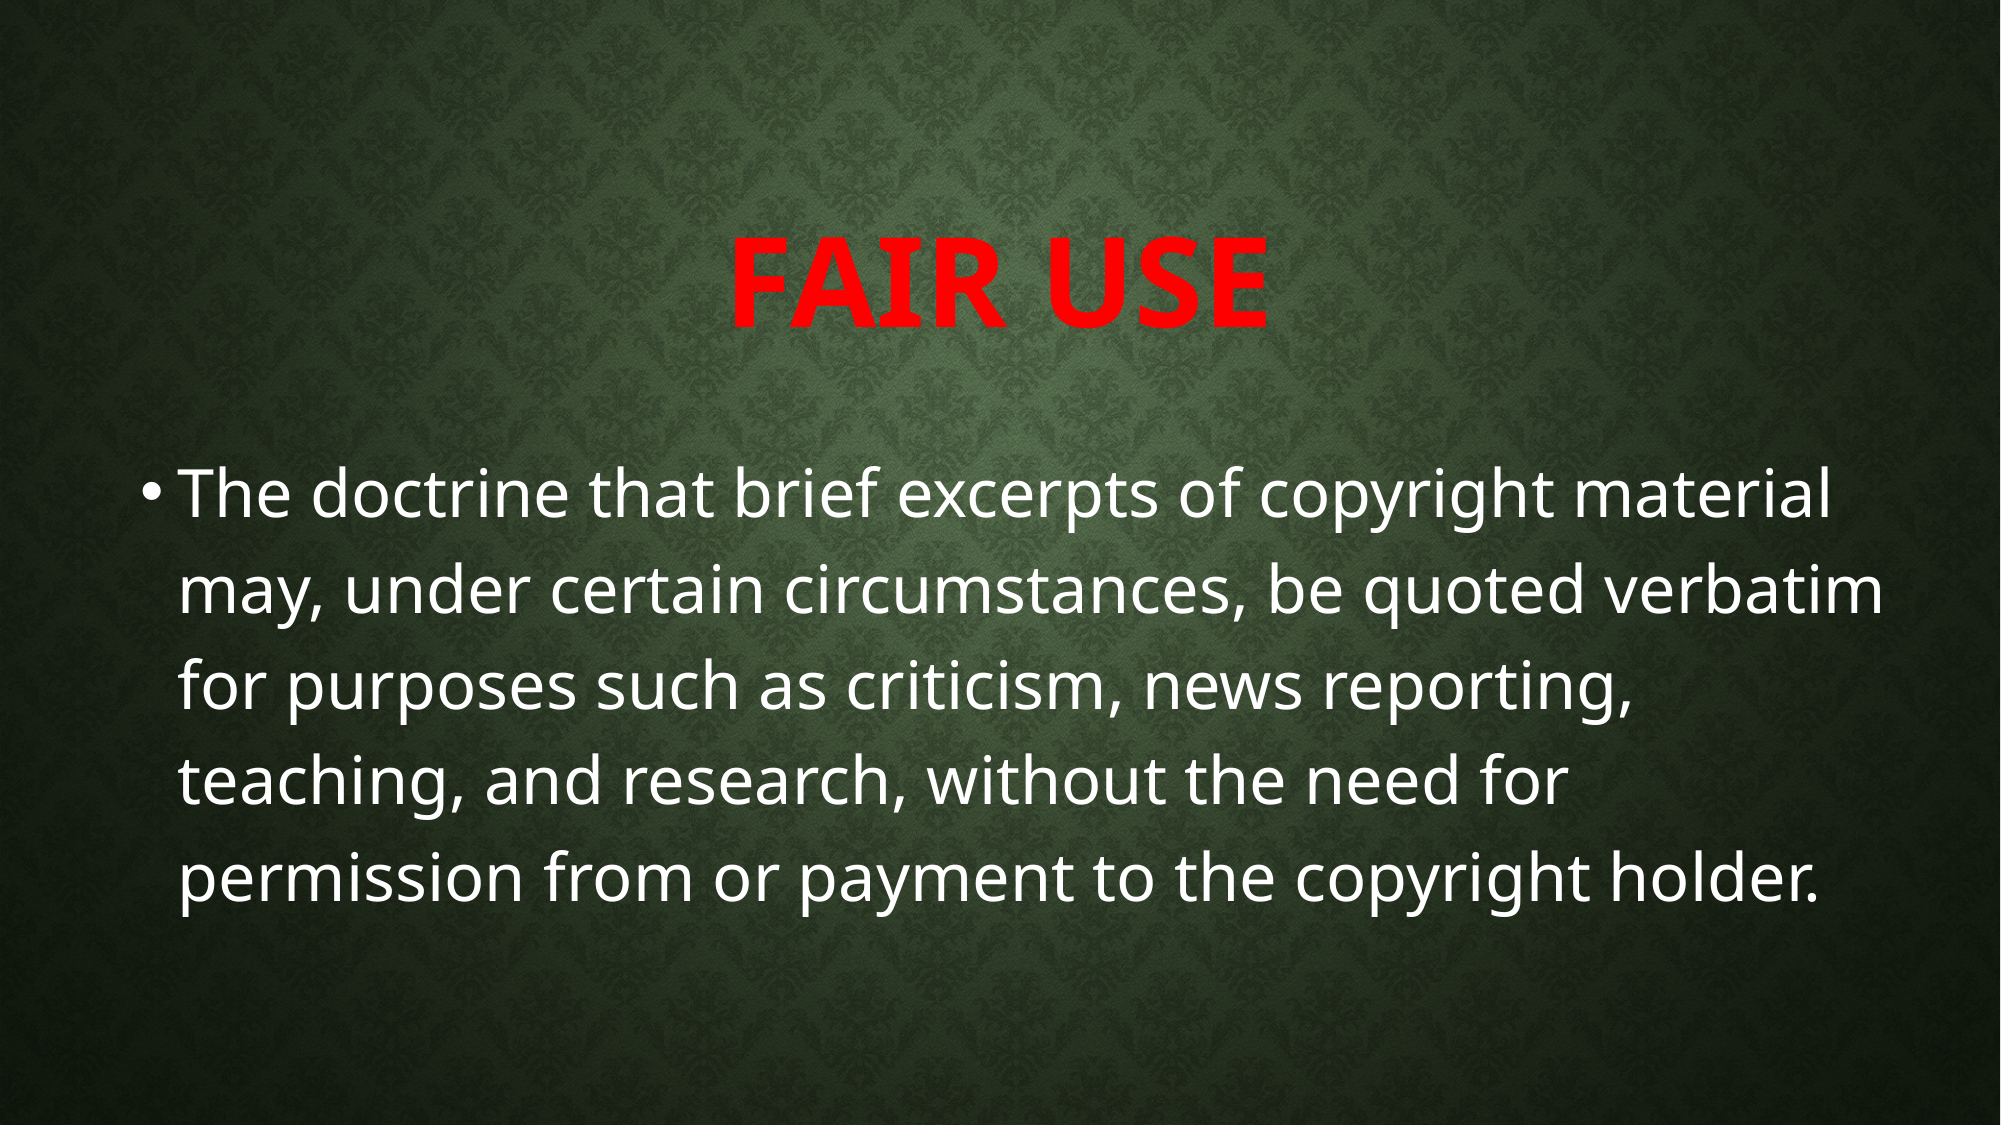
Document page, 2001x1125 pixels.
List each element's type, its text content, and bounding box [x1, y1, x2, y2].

title Fair Use [149, 177, 1849, 396]
list The doctrine that brief excerpts of copyright material may, under certain circumstances, be quoted verbatim for purposes such as criticism, news reporting, teaching, and research, without the need for permission from or payment to the copyright holder. [124, 427, 1934, 973]
